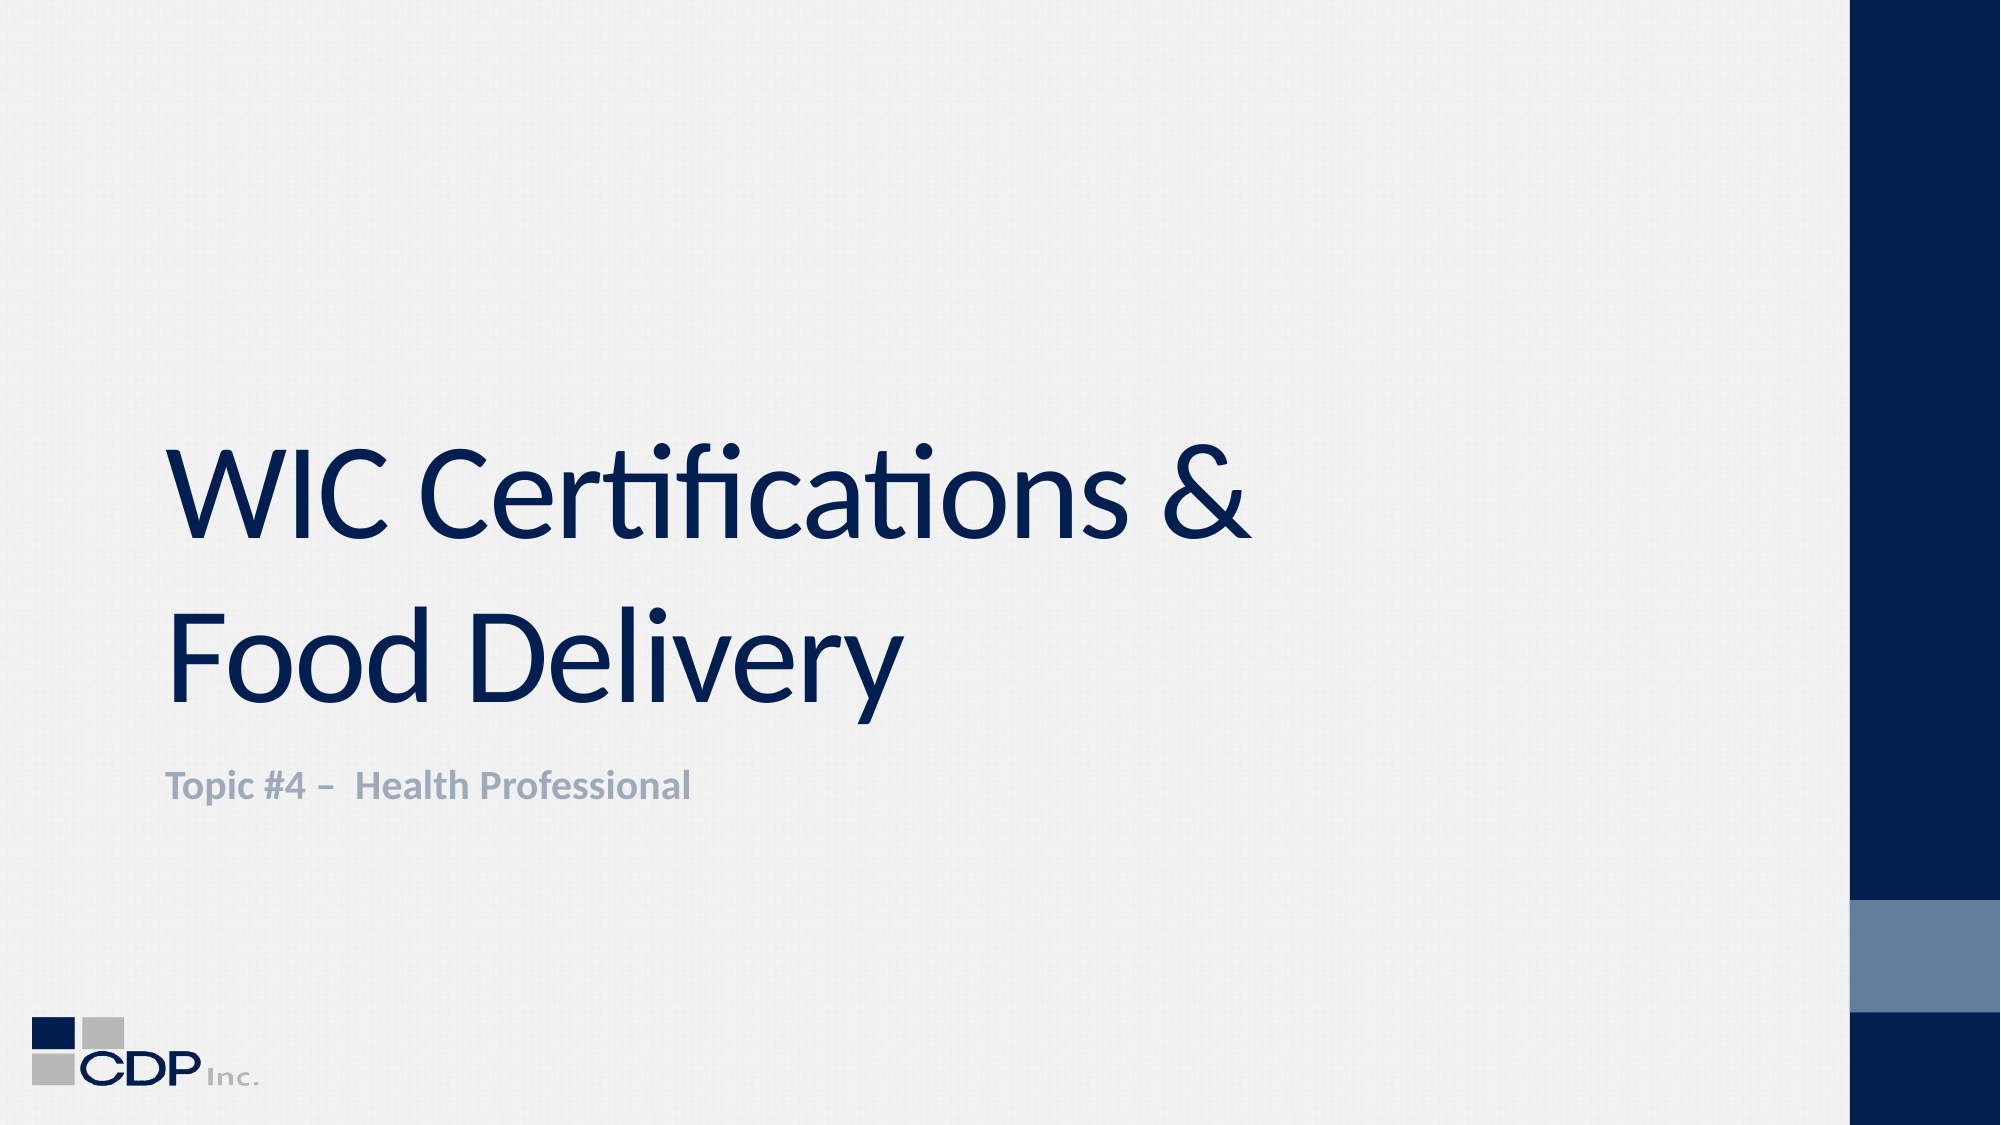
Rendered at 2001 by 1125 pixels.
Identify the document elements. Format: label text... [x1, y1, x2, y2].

subtitle Topic #4 – Health Professional [150, 750, 1564, 925]
picture [1, 999, 300, 1125]
title WIC Certifications & Food Delivery [150, 312, 1800, 738]
